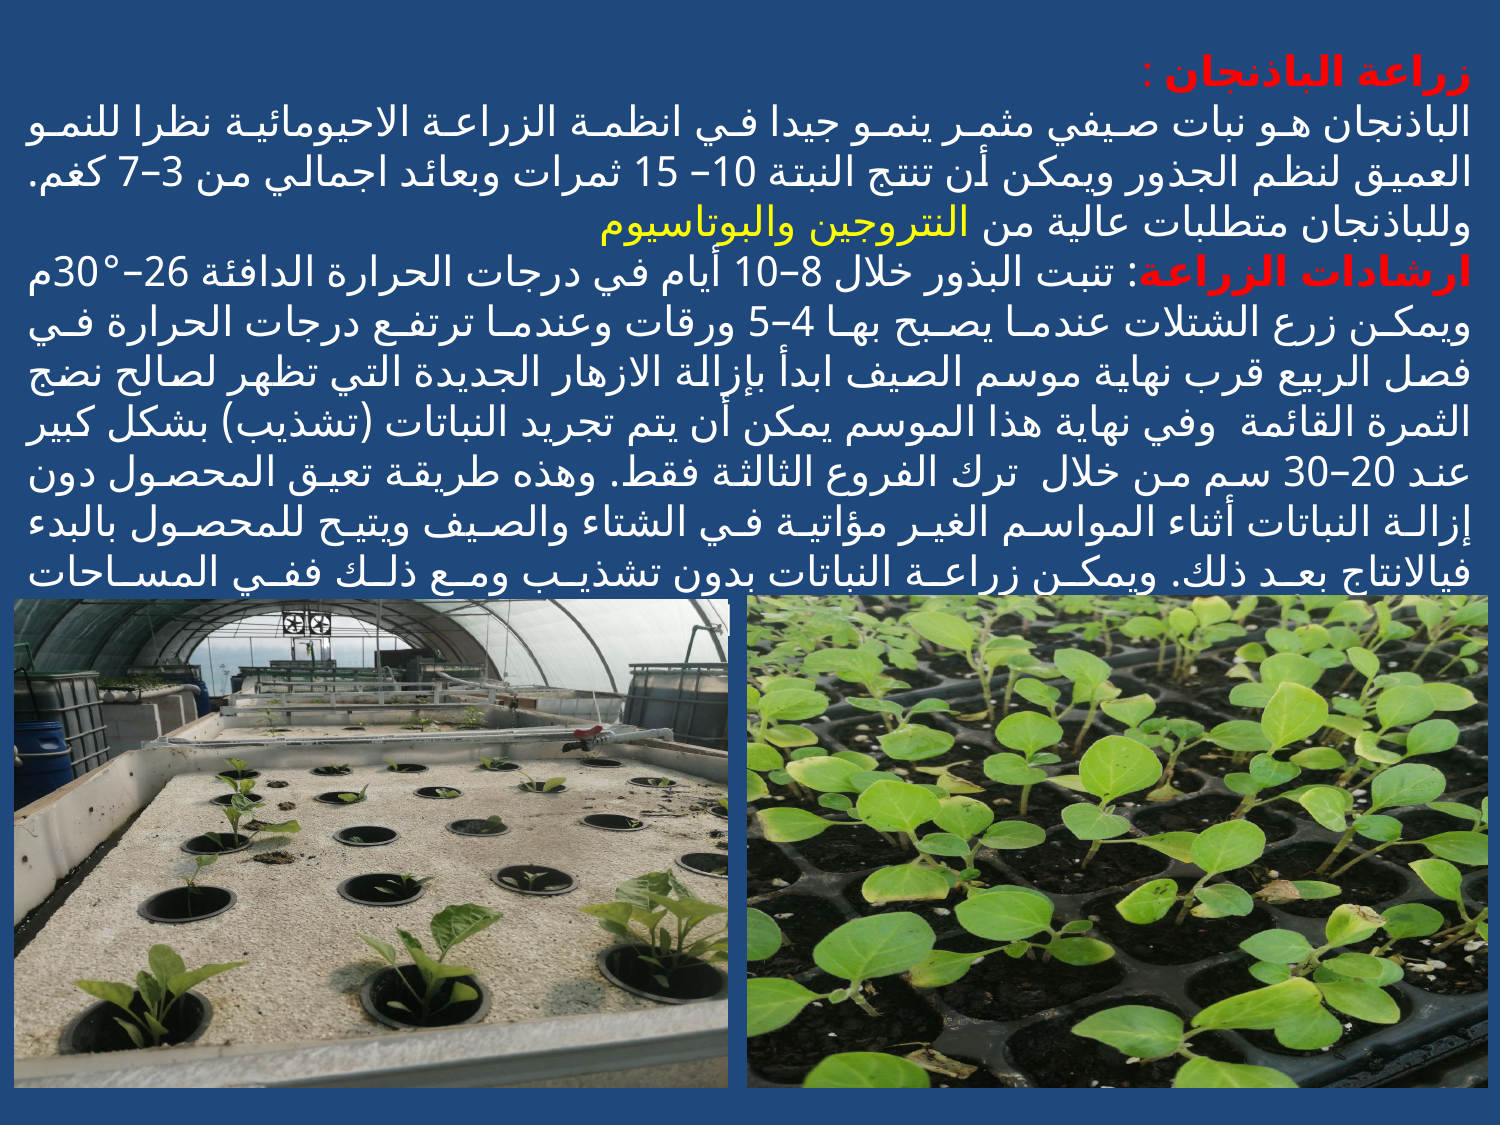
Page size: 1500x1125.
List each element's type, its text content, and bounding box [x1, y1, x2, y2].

picture [14, 599, 728, 1088]
text_box زراعة الباذنجان : الباذنجان هو نبات صيفي مثمر ينمو جيدا في انظمة الزراعة الاحيومائية نظرا للنمو العميق لنظم الجذور ويمكن أن تنتج النبتة 10– 15 ثمرات وبعائد اجمالي من 3–7 كغم. وللباذنجان متطلبات عالية من النتروجين والبوتاسيوم ارشادات الزراعة: تنبت البذور خلال 8–10 أيام في درجات الحرارة الدافئة 26–°30م ويمكن زرع الشتلات عندما يصبح بها 4–5 ورقات وعندما ترتفع درجات الحرارة في فصل الربيع قرب نهاية موسم الصيف ابدأ بإزالة الازهار الجديدة التي تظهر لصالح نضج الثمرة القائمة وفي نهاية هذا الموسم يمكن أن يتم تجريد النباتات (تشذيب) بشكل كبير عند 20–30 سم من خلال ترك الفروع الثالثة فقط. وهذه طريقة تعيق المحصول دون إزالة النباتات أثناء المواسم الغير مؤاتية في الشتاء والصيف ويتيح للمحصول بالبدء فيالانتاج بعد ذلك. ويمكن زراعة النباتات بدون تشذيب ومع ذلك ففي المساحات المحدودة أو في البيوت المحمية يمكن إدارة الفروع بواسطة الخيوط العمودية. [12, 37, 1488, 653]
picture [747, 595, 1488, 1088]
